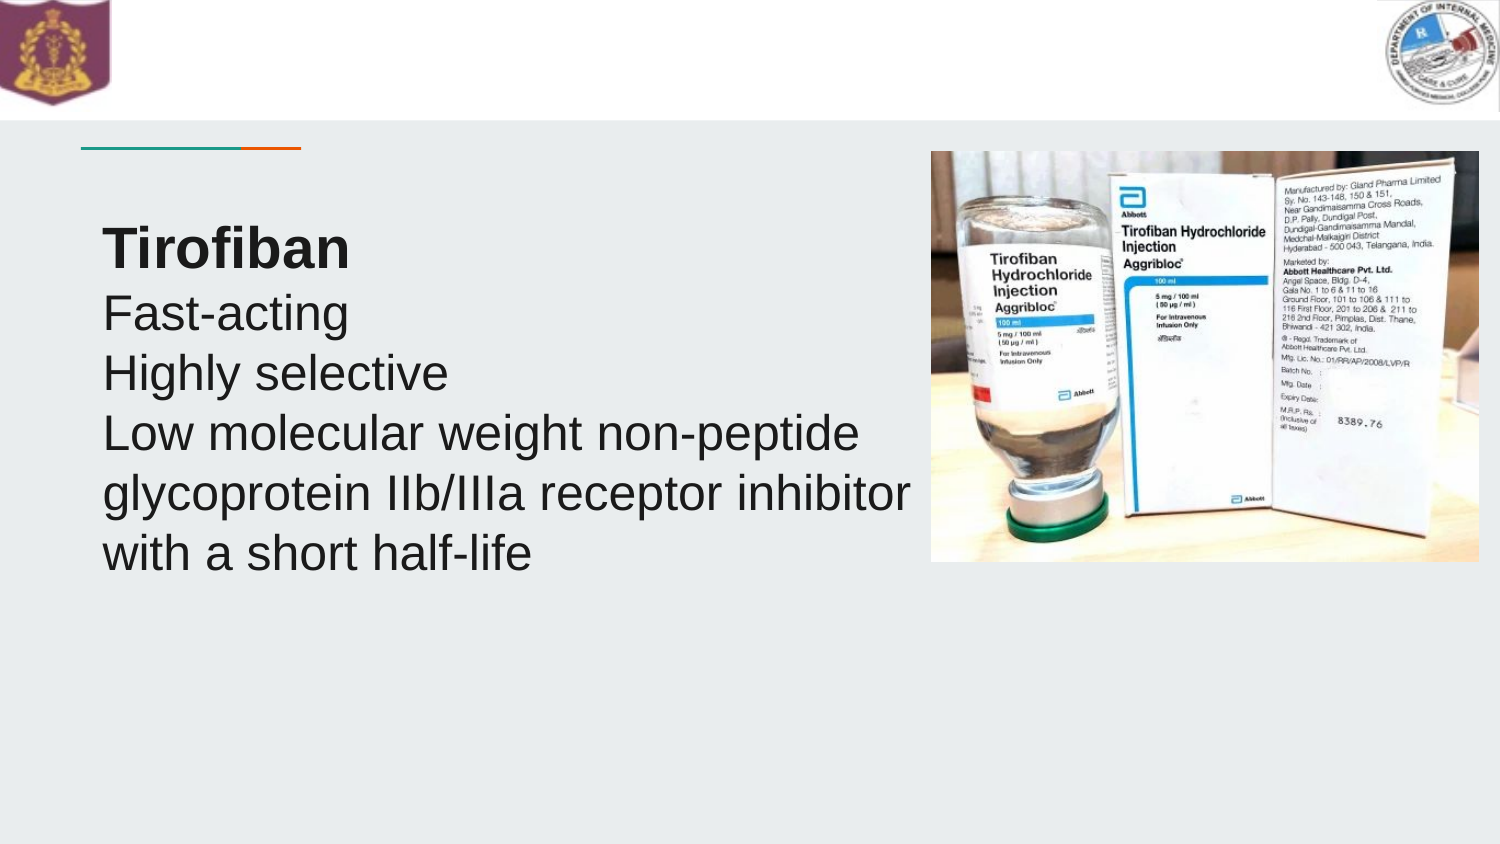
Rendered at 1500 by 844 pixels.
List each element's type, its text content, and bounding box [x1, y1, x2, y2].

picture [0, 0, 112, 112]
picture [931, 151, 1479, 563]
picture [1377, 0, 1500, 112]
subtitle Tirofiban Fast-acting Highly selective Low molecular weight non-peptide glycoprotein IIb/IIIa receptor inhibitor with a short half-life [63, 195, 1438, 800]
